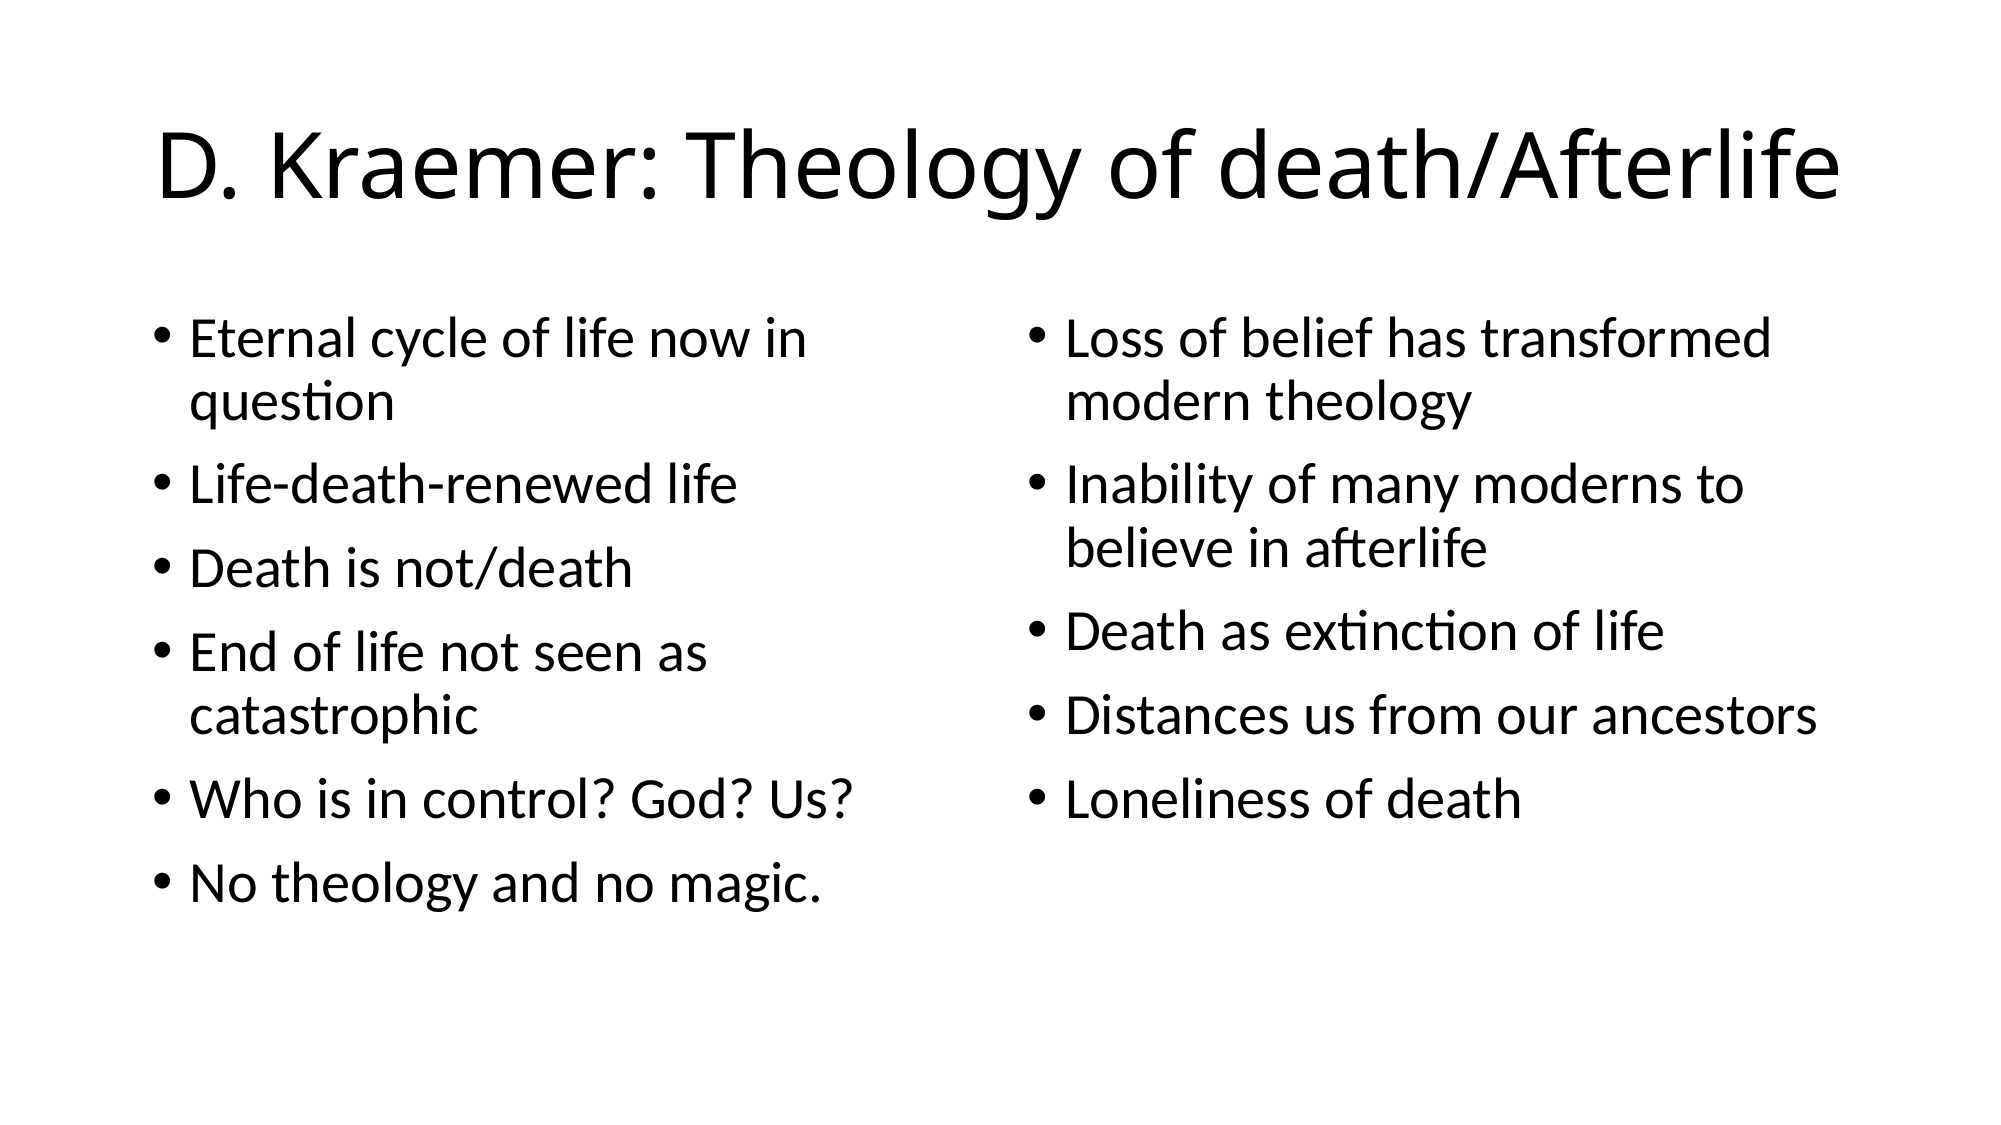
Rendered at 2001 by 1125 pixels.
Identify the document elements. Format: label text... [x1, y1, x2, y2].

list Loss of belief has transformed modern theology Inability of many moderns to believe in afterlife Death as extinction of life Distances us from our ancestors Loneliness of death [1012, 299, 1863, 1014]
list Eternal cycle of life now in question Life-death-renewed life Death is not/death End of life not seen as catastrophic Who is in control? God? Us? No theology and no magic. [137, 299, 988, 1014]
title D. Kraemer: Theology of death/Afterlife [137, 59, 1863, 278]
